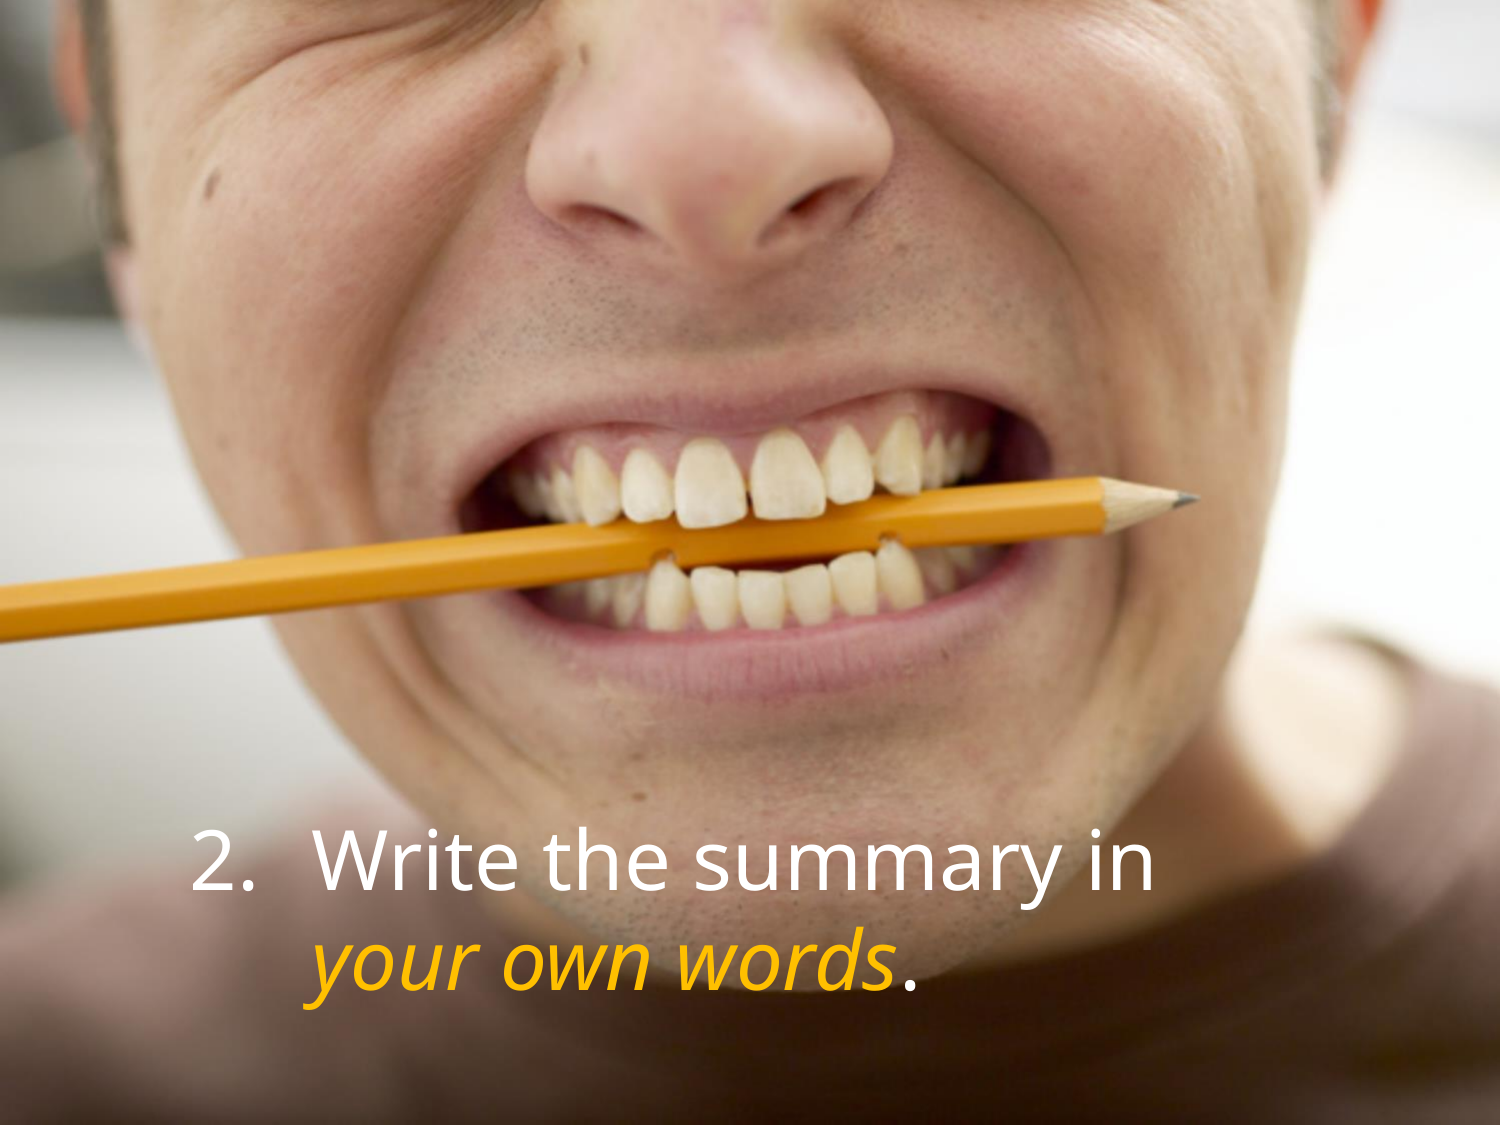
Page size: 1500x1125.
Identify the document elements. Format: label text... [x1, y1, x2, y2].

picture [0, 0, 1500, 1125]
text_box Write the summary in your own words. [174, 799, 1325, 1018]
